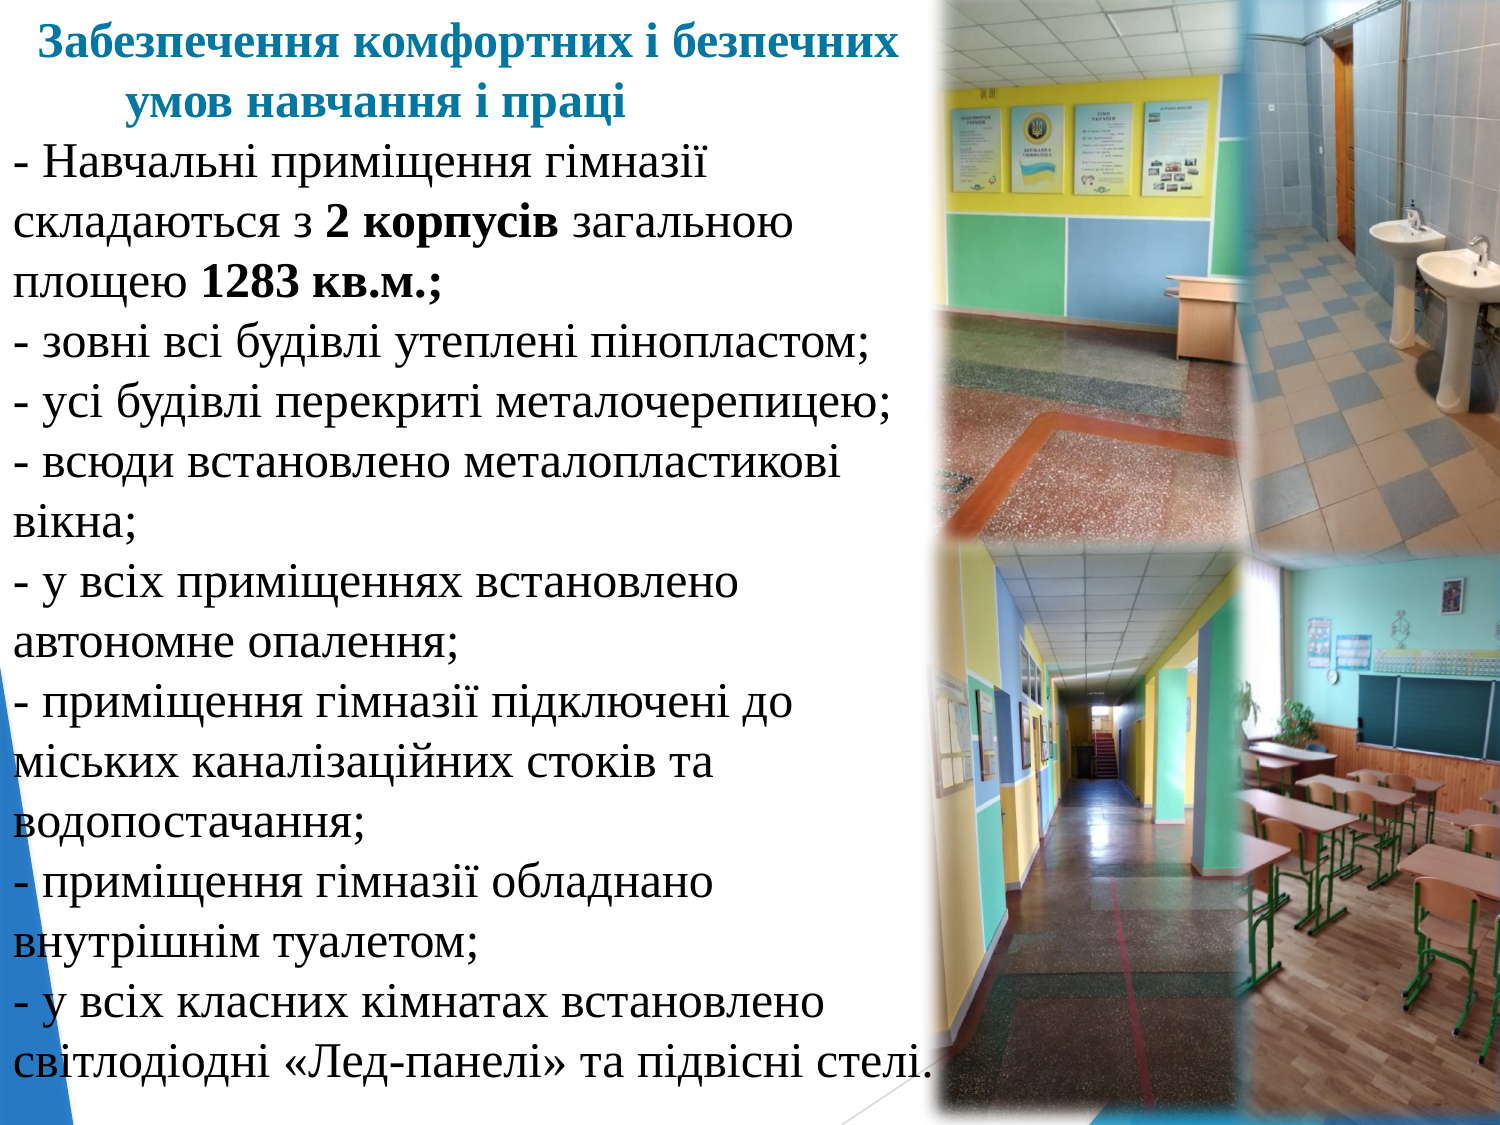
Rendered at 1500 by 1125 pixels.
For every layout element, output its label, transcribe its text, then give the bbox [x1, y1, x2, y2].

title Забезпечення комфортних і безпечних умов навчання і праці - Навчальні приміщення гімназії складаються з 2 корпусів загальною площею 1283 кв.м.; - зовні всі будівлі утеплені пінопластом; - усі будівлі перекриті металочерепицею; - всюди встановлено металопластикові вікна; - у всіх приміщеннях встановлено автономне опалення; - приміщення гімназії підключені до міських каналізаційних стоків та водопостачання; - приміщення гімназії обладнано внутрішнім туалетом; - у всіх класних кімнатах встановлено світлодіодні «Лед-панелі» та підвісні стелі. [0, 0, 920, 1125]
picture [920, 0, 1500, 1125]
